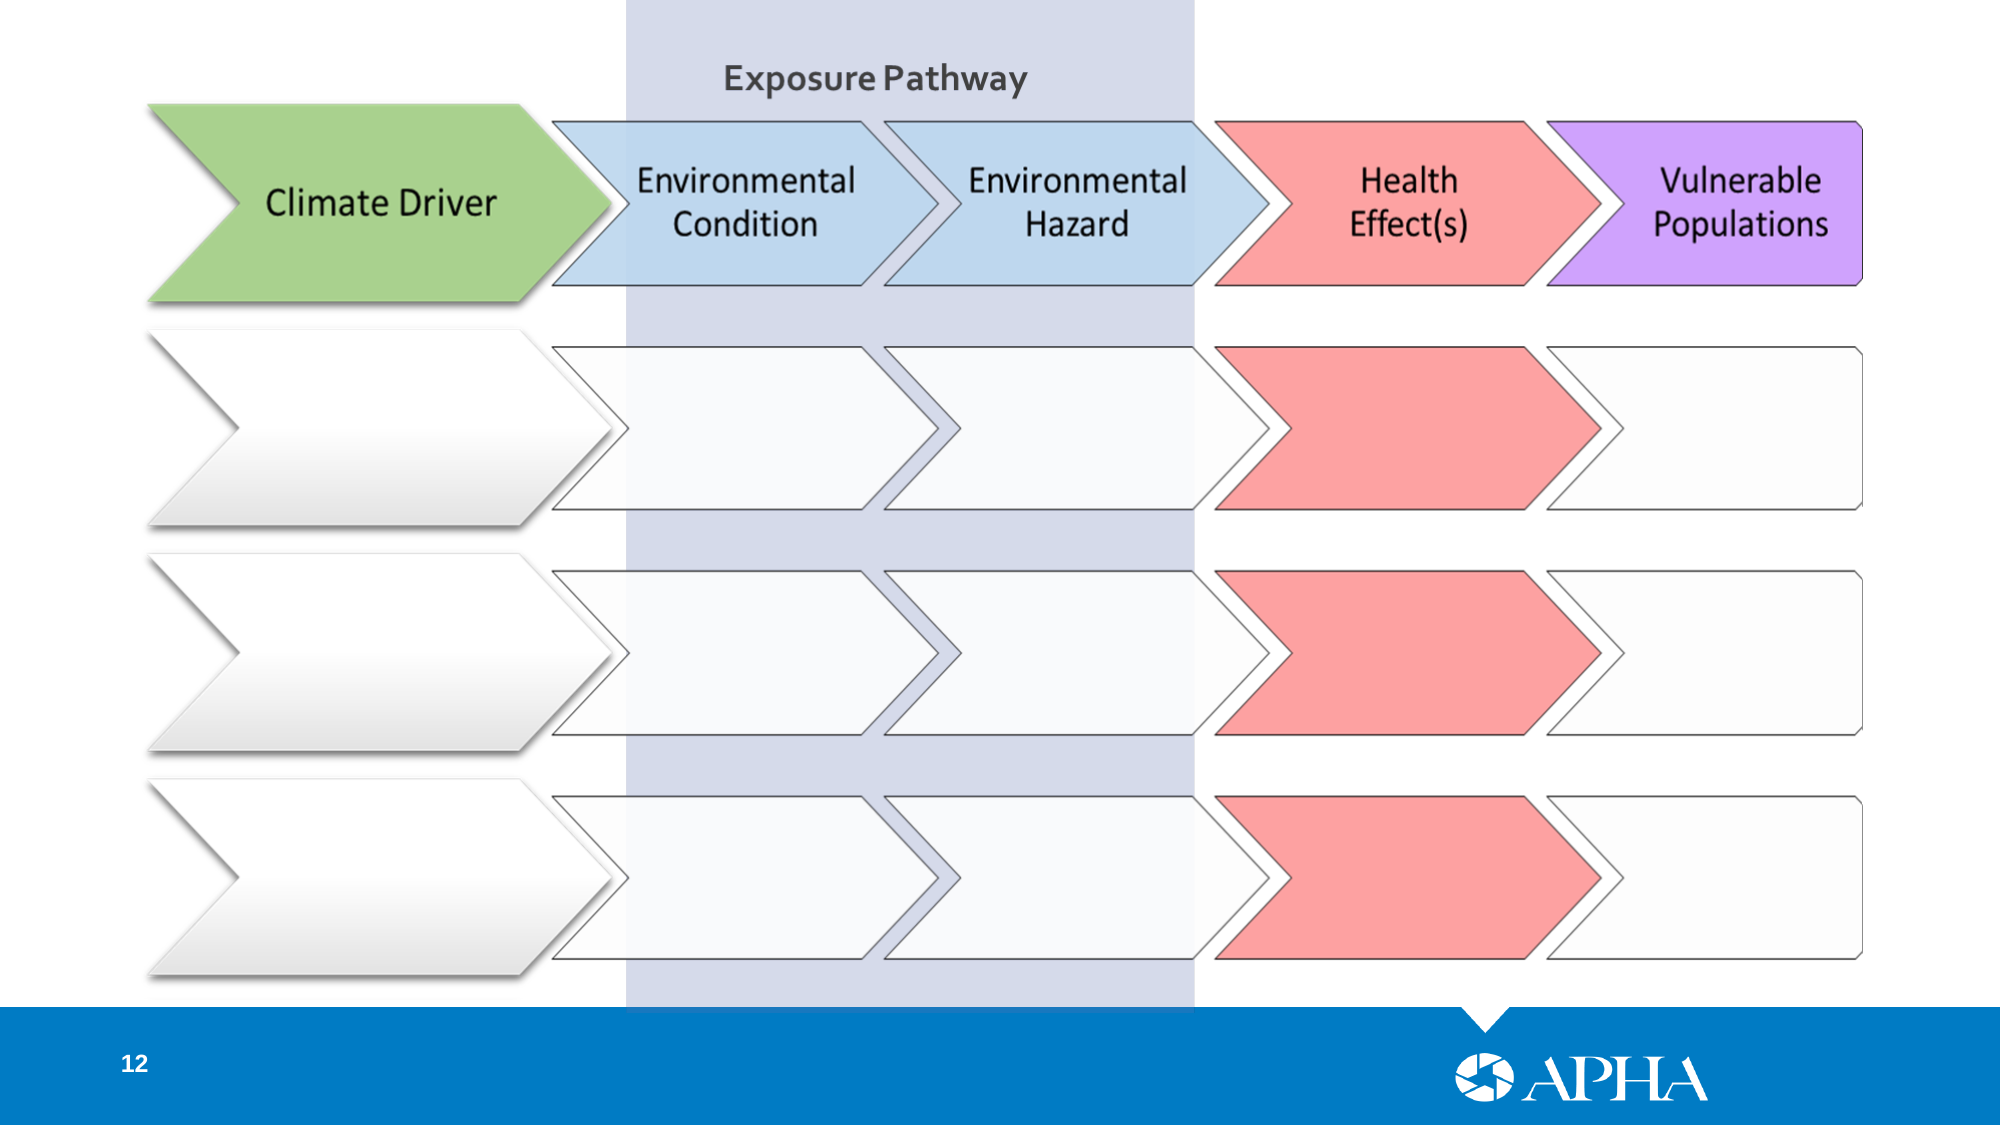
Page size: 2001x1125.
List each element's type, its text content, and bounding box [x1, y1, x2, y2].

slide_number 12 [106, 1042, 573, 1103]
picture [0, 0, 2000, 1125]
